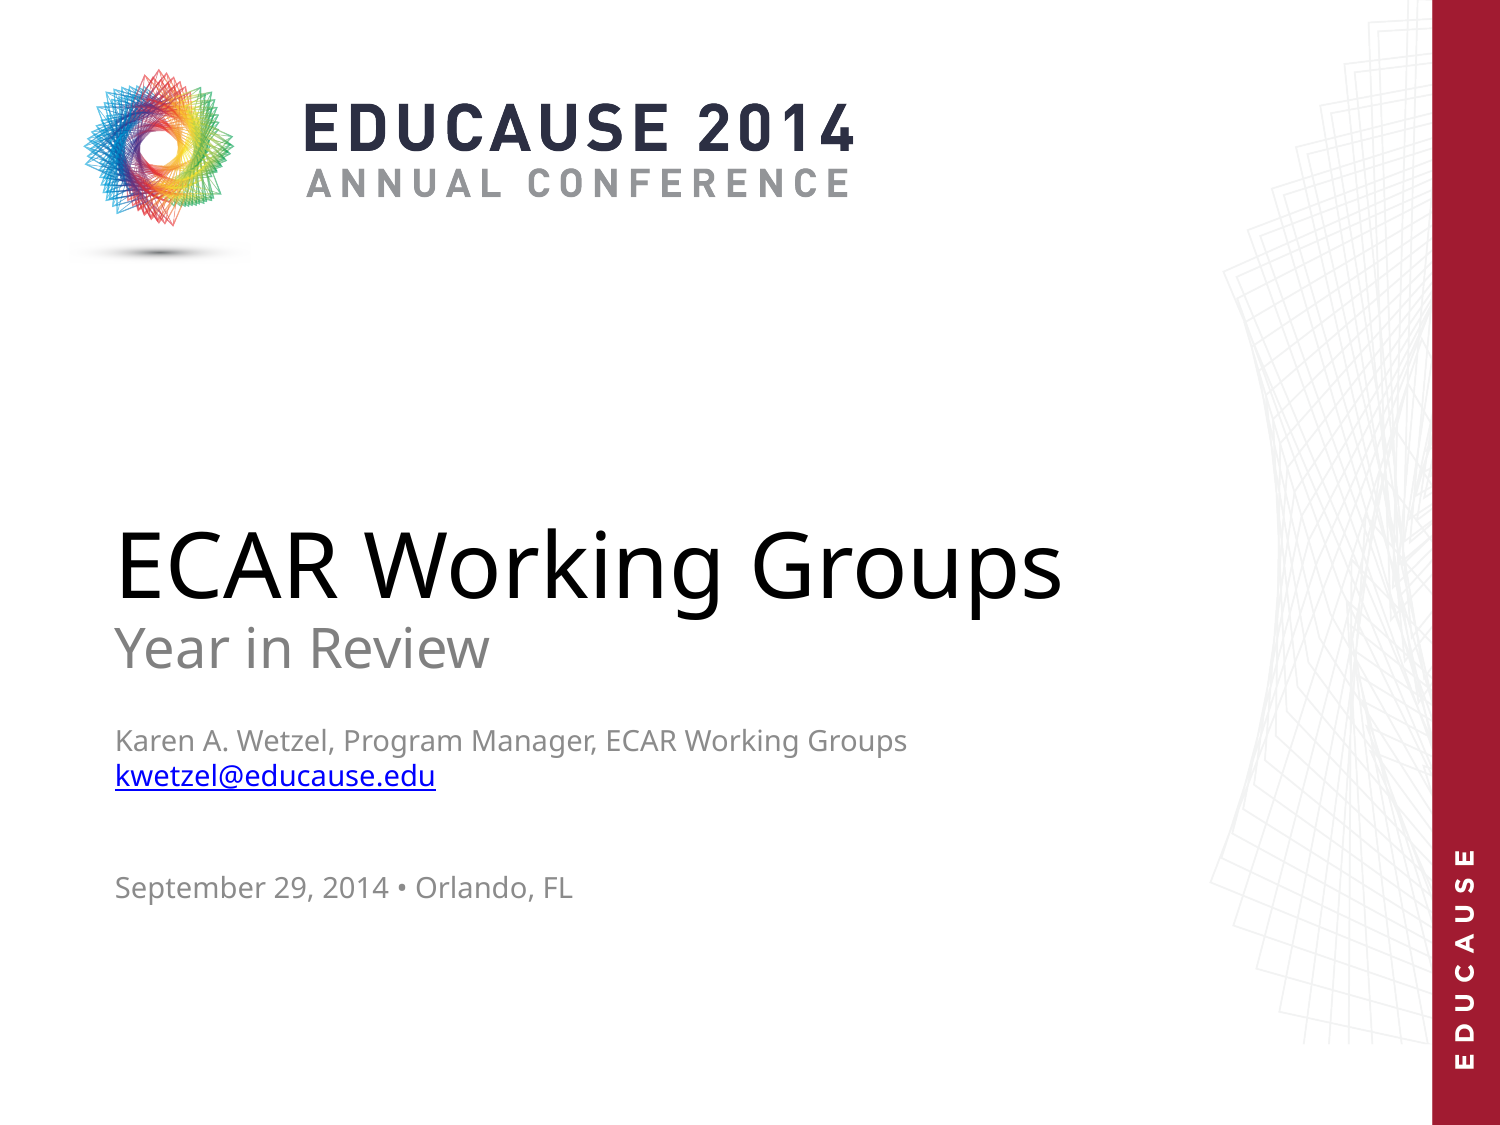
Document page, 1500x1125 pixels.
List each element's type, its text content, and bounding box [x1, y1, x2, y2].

text_box ECAR Working Groups [99, 487, 1391, 605]
text_box Year in Review [99, 605, 1391, 688]
picture [0, 0, 1500, 1125]
text_box Karen A. Wetzel, Program Manager, ECAR Working Groups kwetzel@educause.edu September 29, 2014 • Orlando, FL [99, 725, 1429, 903]
